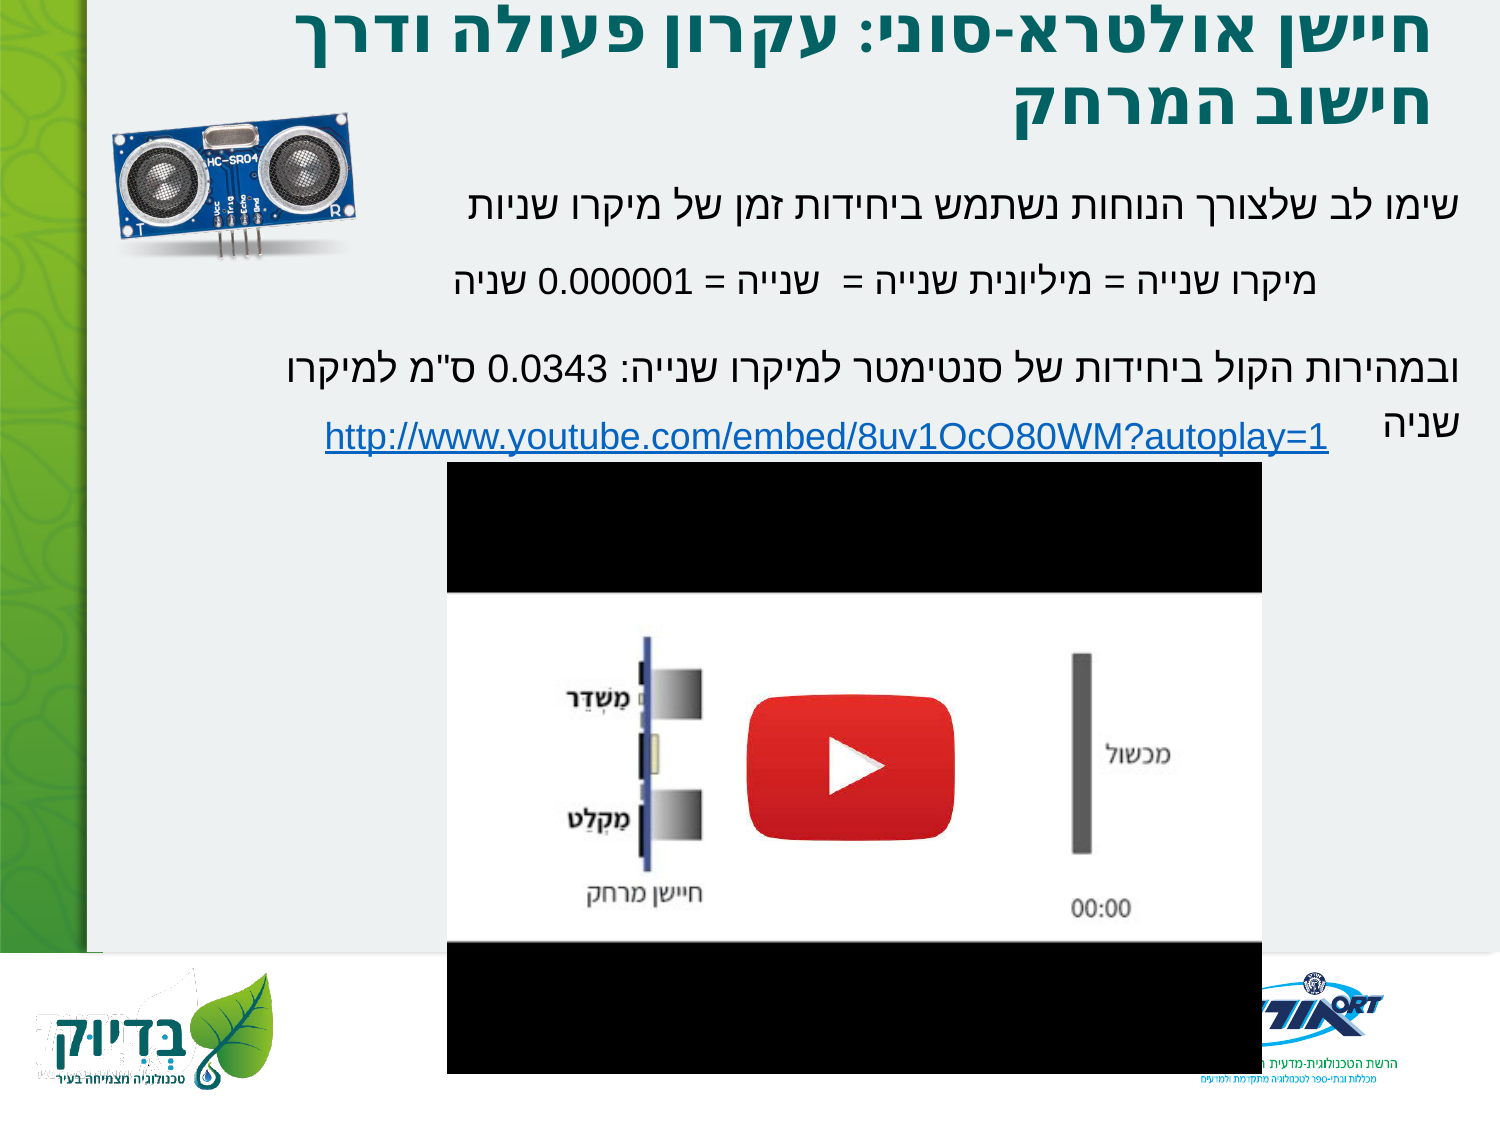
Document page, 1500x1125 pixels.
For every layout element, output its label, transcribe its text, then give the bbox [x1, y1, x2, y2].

text_box שימו לב שלצורך הנוחות נשתמש ביחידות זמן של מיקרו שניות ובמהירות הקול ביחידות של סנטימטר למיקרו שנייה: 0.0343 ס"מ למיקרו שניה [182, 157, 1476, 585]
picture [1295, 1076, 1305, 1080]
picture [47, 971, 282, 1092]
title חיישן אולטרא-סוני: עקרון פעולה ודרך חישוב המרחק [138, 0, 1450, 157]
picture [1261, 1076, 1269, 1083]
text_box http://www.youtube.com/embed/8uv1OcO80WM?autoplay=1 [286, 404, 1344, 465]
picture [0, 0, 86, 953]
picture [1338, 1076, 1344, 1083]
picture [90, 82, 378, 292]
picture [1212, 1076, 1218, 1083]
picture [447, 462, 1263, 1075]
picture [1285, 1076, 1292, 1083]
